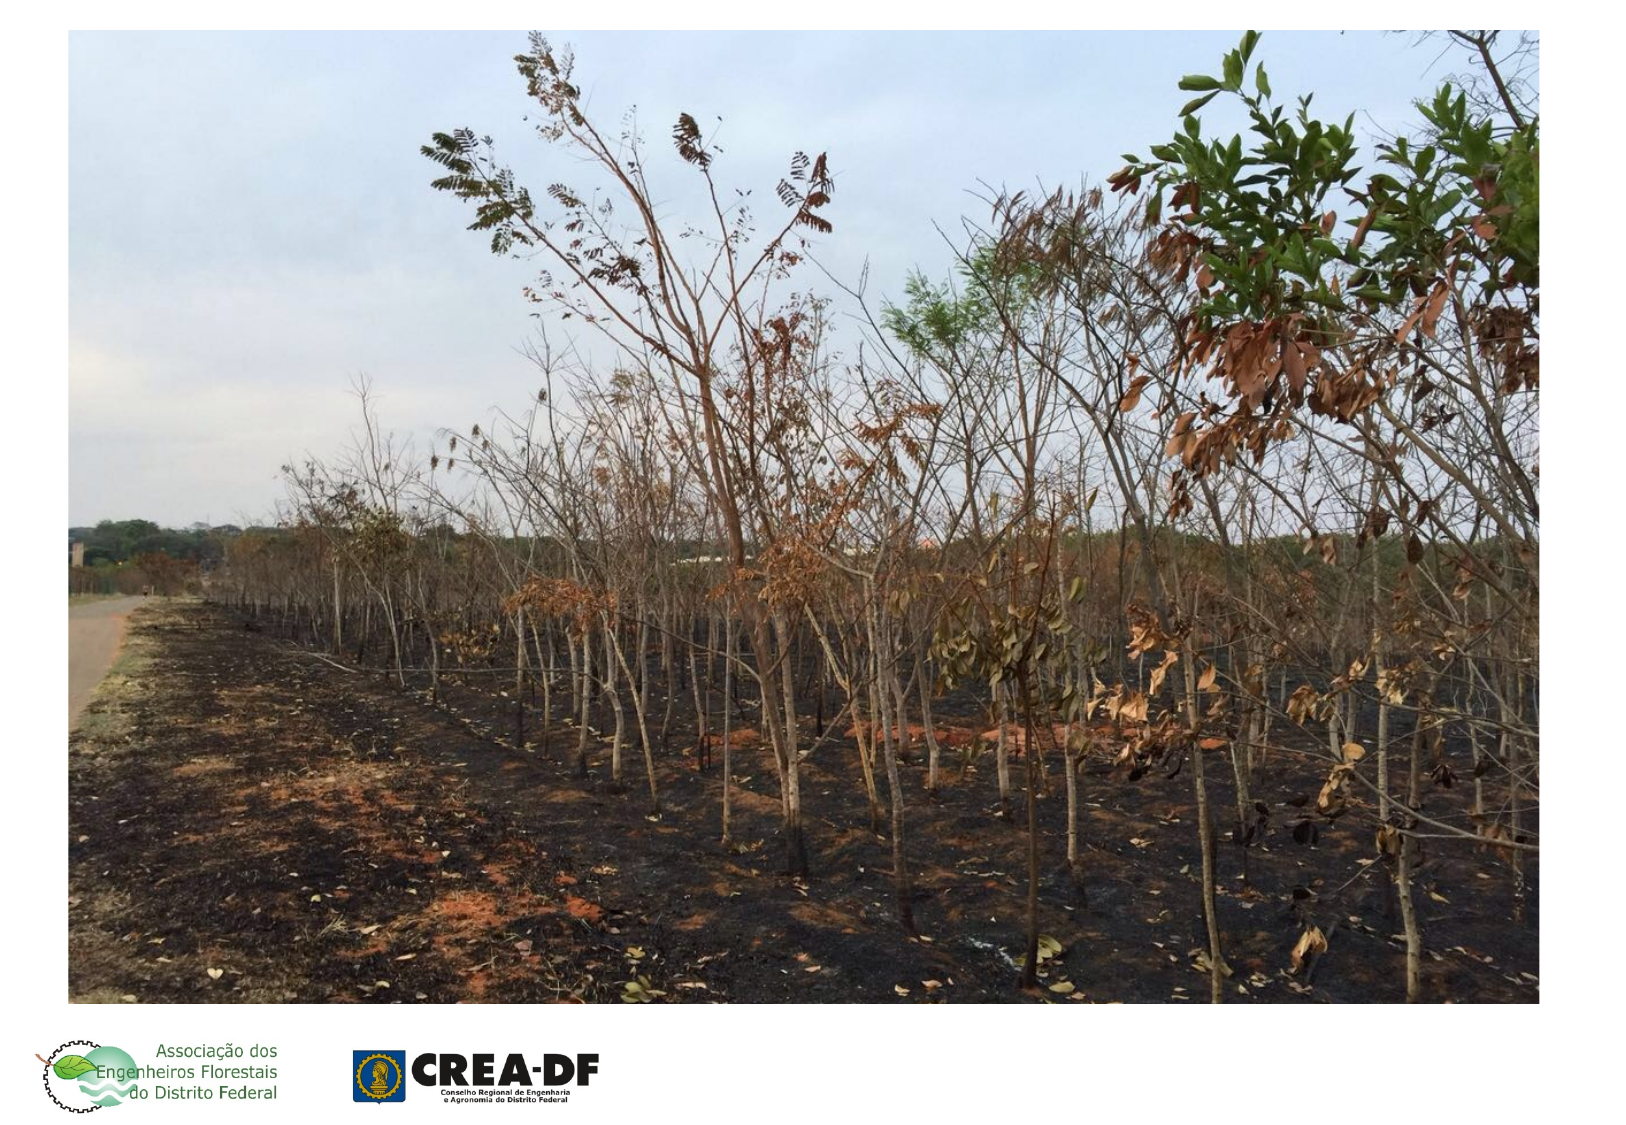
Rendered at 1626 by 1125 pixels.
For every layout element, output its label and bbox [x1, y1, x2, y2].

picture [351, 1046, 600, 1106]
picture [32, 1037, 282, 1115]
picture [68, 30, 1540, 1004]
